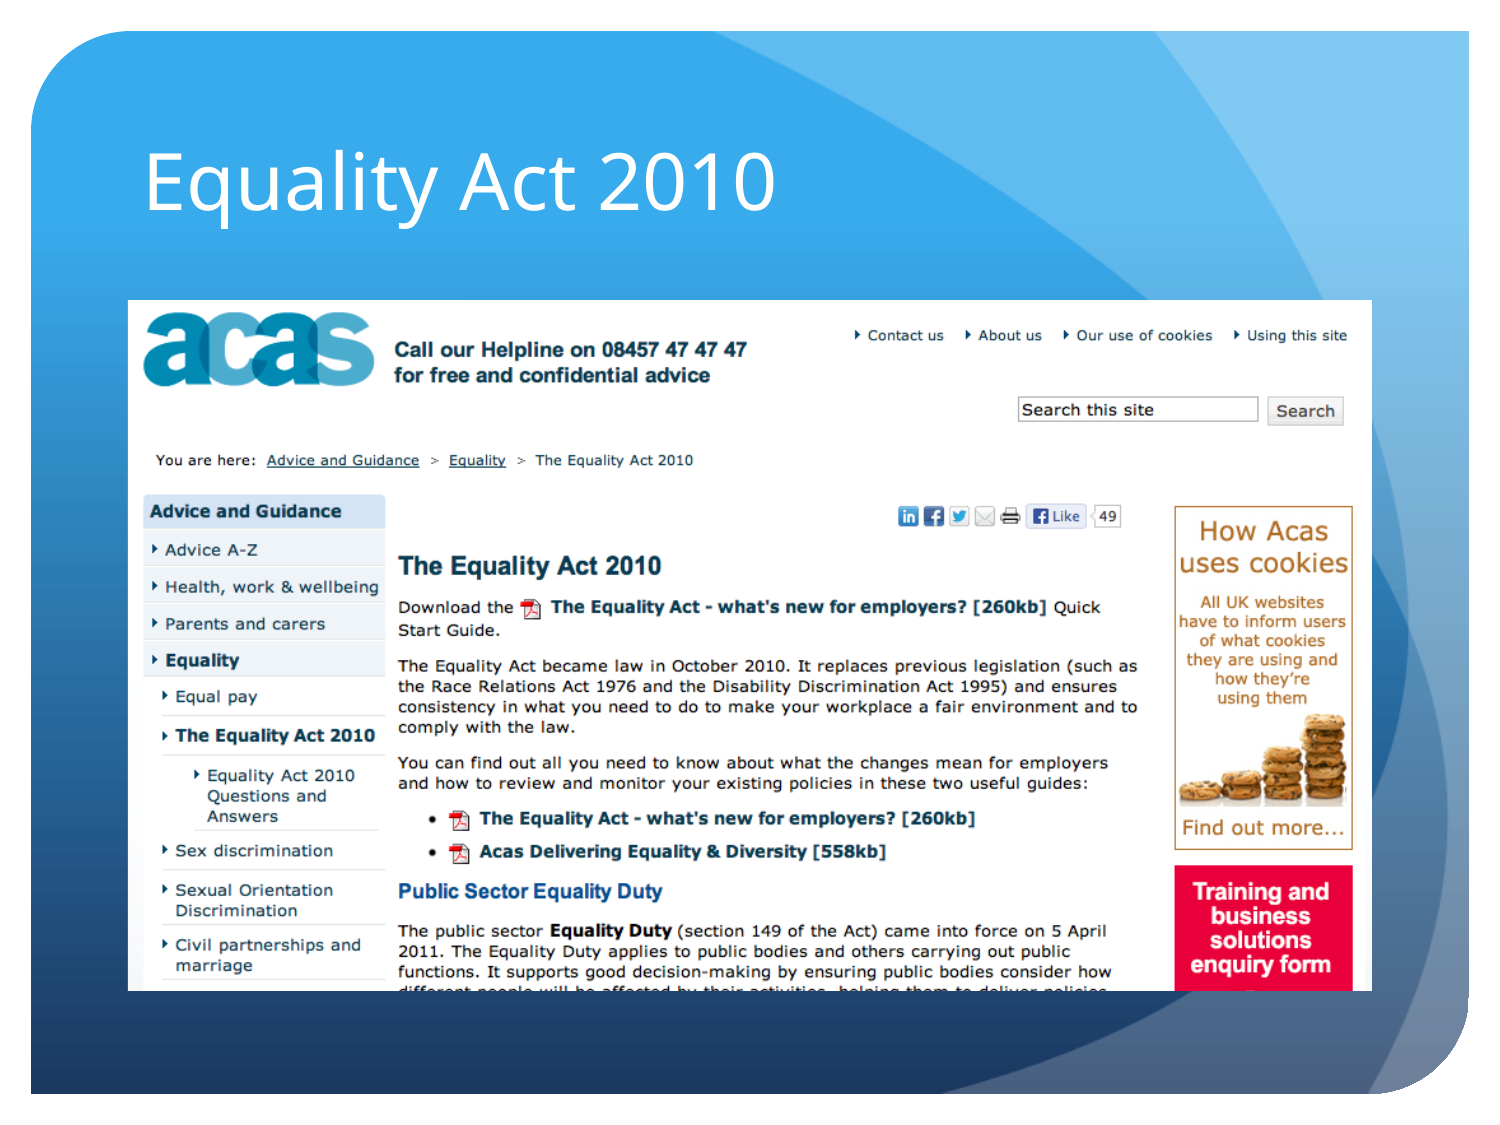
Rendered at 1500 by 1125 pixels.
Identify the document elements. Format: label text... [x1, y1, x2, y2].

picture [24, 30, 1473, 1094]
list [127, 299, 1373, 991]
title Equality Act 2010 [127, 62, 1372, 234]
